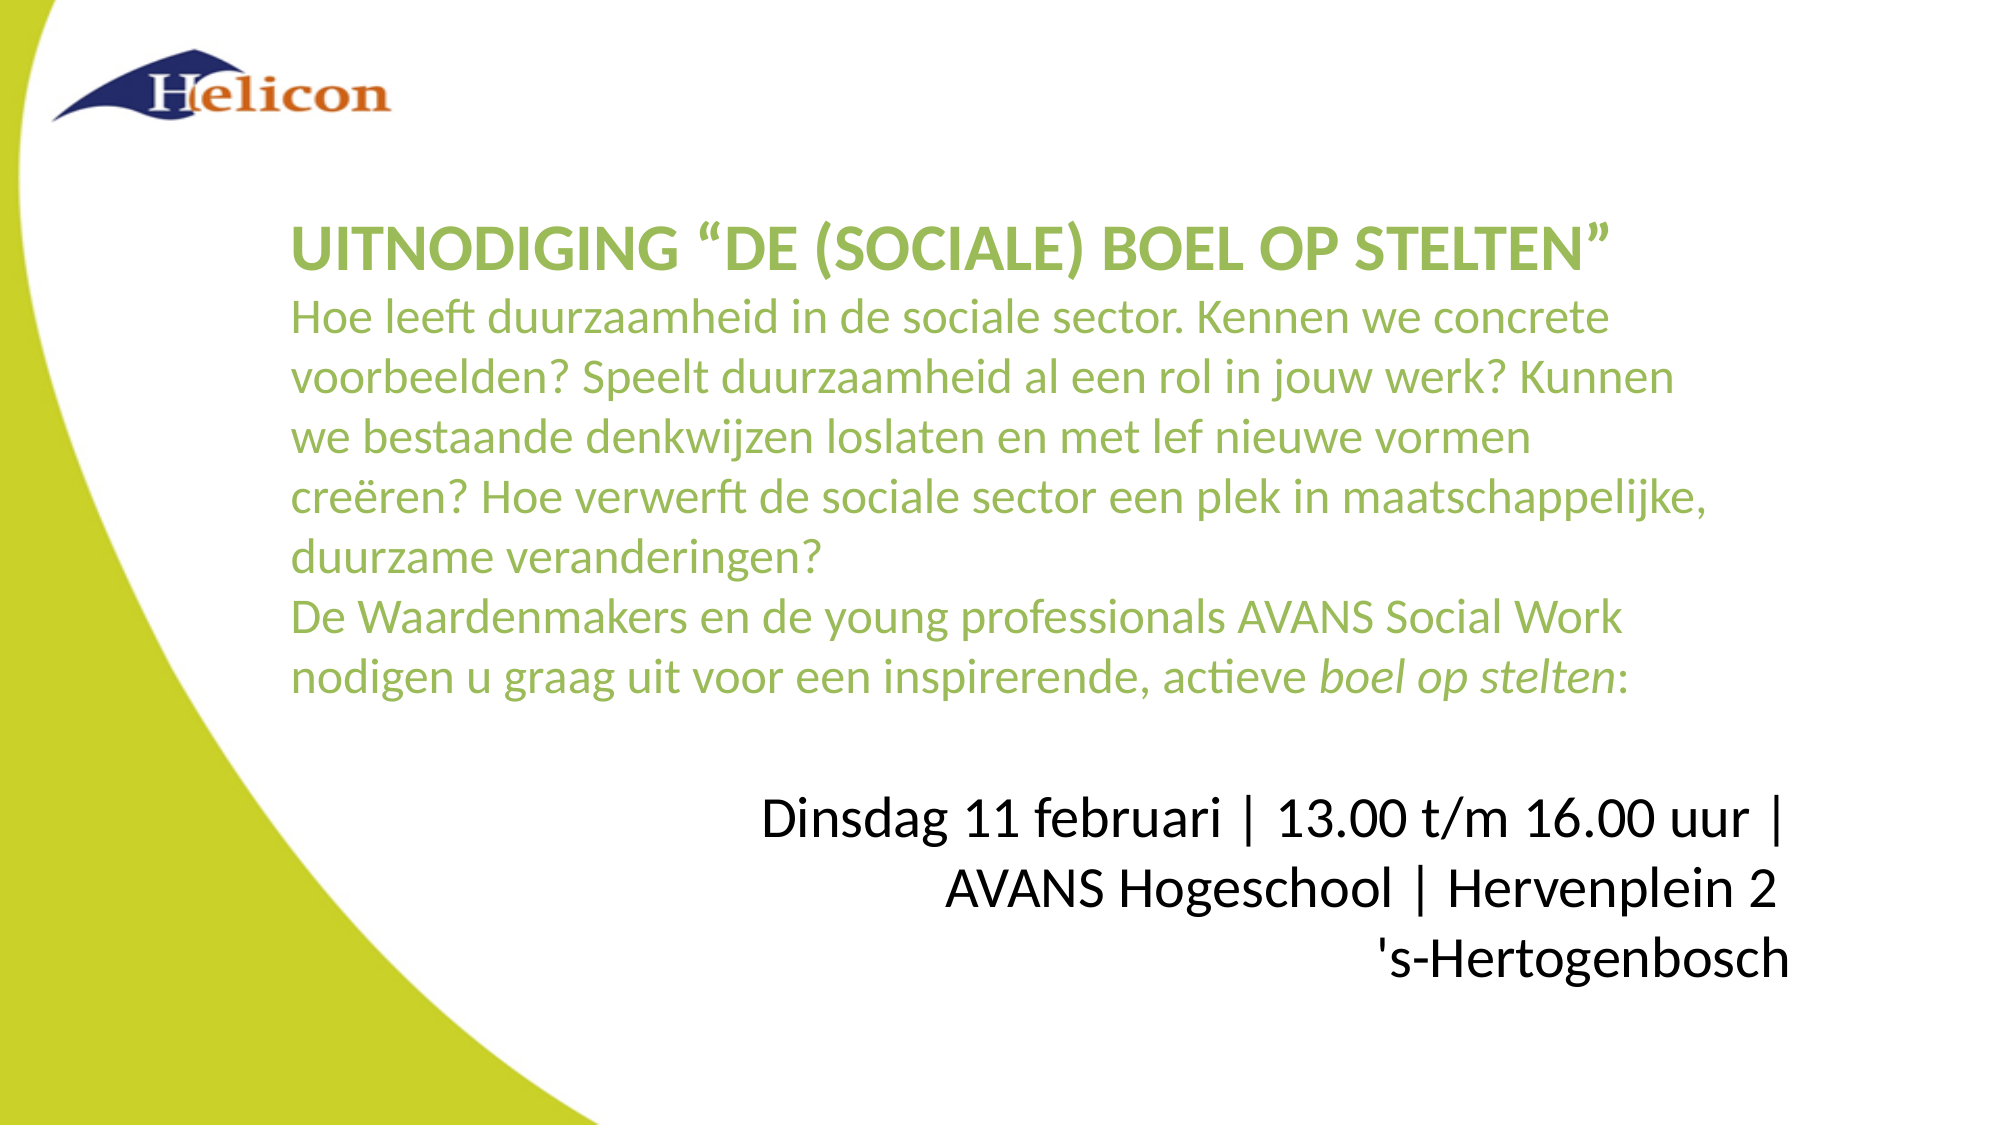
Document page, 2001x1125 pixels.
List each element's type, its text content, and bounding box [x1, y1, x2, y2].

text_box UITNODIGING “DE (SOCIALE) BOEL OP STELTEN” Hoe leeft duurzaamheid in de sociale sector. Kennen we concrete voorbeelden? Speelt duurzaamheid al een rol in jouw werk? Kunnen we bestaande denkwijzen loslaten en met lef nieuwe vormen creëren? Hoe verwerft de sociale sector een plek in maatschappelijke, duurzame veranderingen? De Waardenmakers en de young professionals AVANS Social Work nodigen u graag uit voor een inspirerende, actieve boel op stelten: [275, 126, 1724, 712]
picture [0, 0, 2000, 1125]
text_box Dinsdag 11 februari | 13.00 t/m 16.00 uur | AVANS Hogeschool | Hervenplein 2 's-Hertogenbosch [632, 771, 1806, 996]
